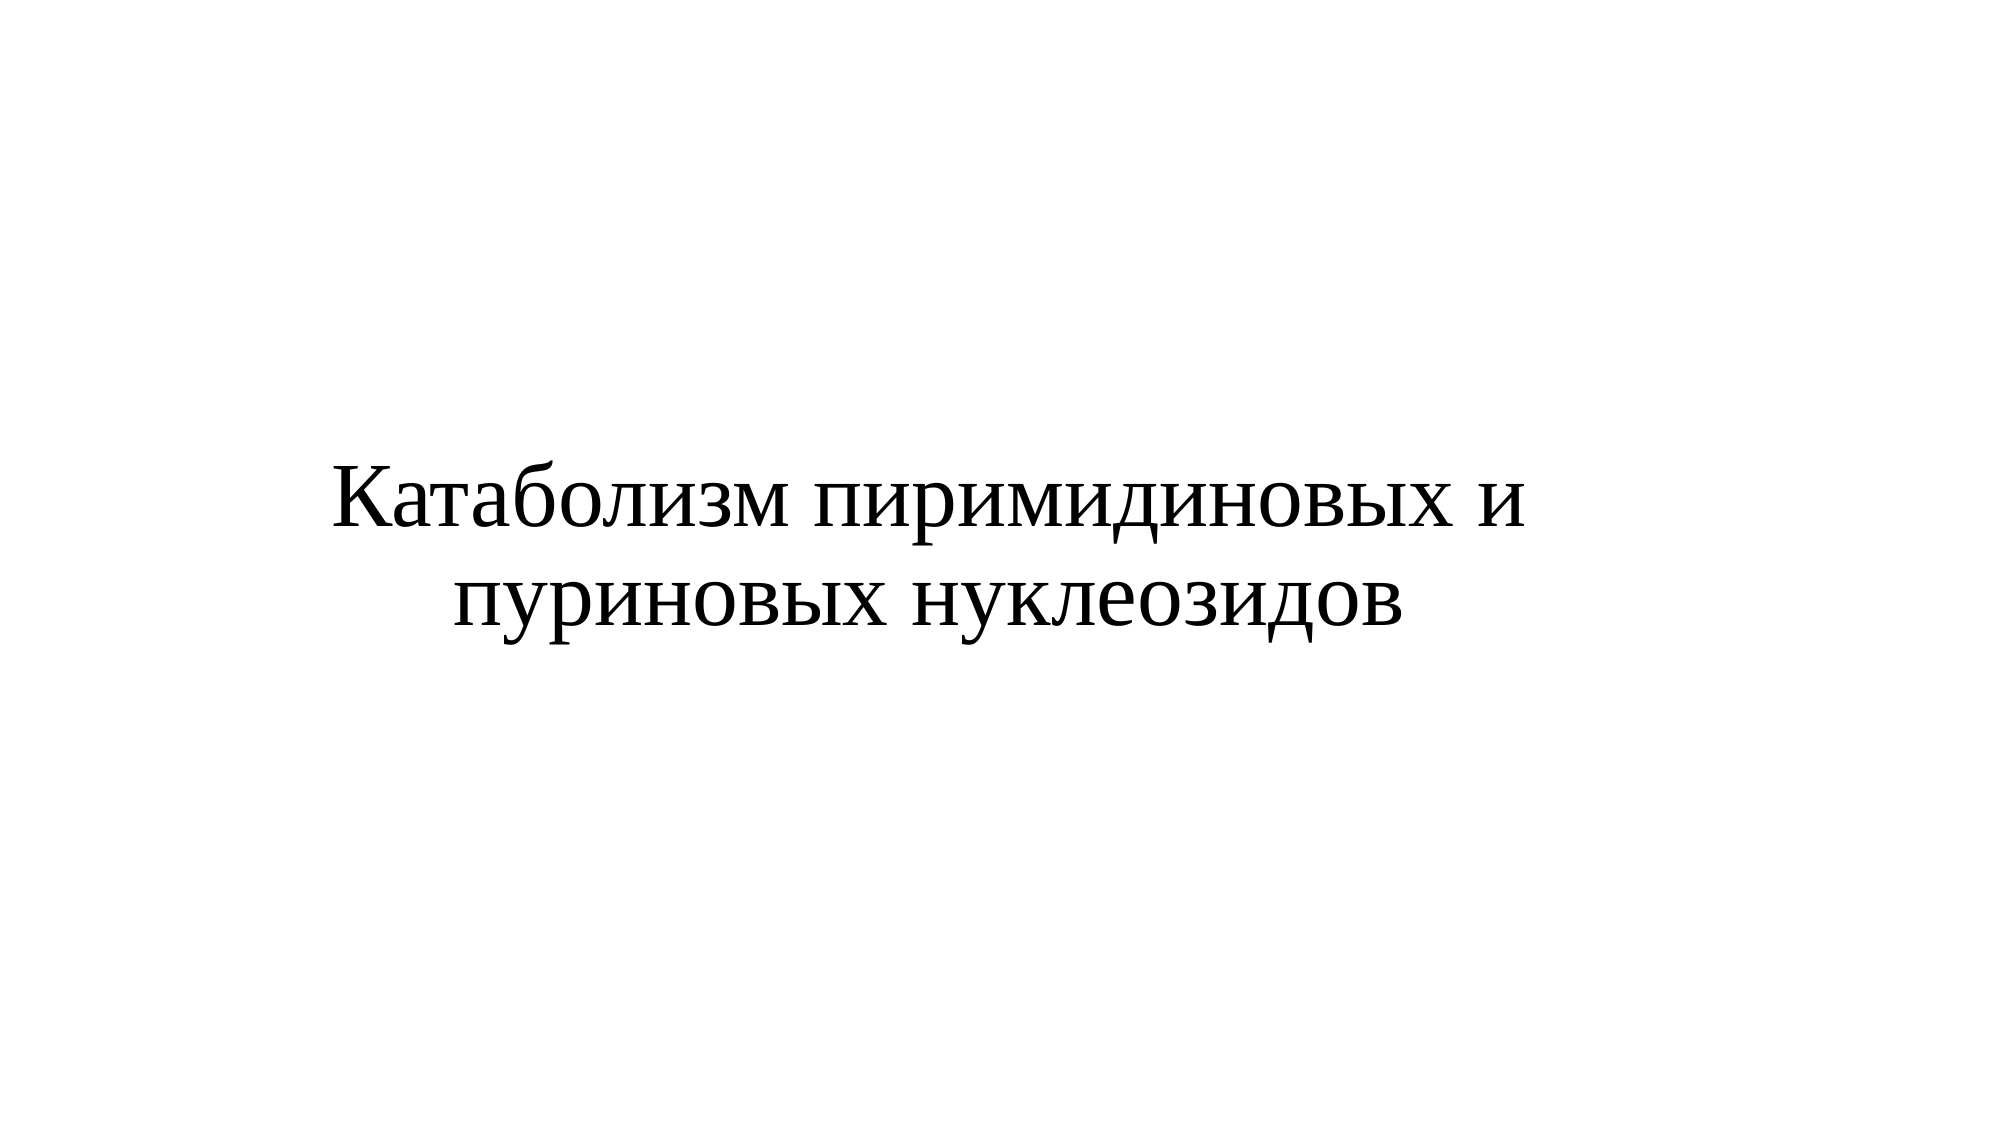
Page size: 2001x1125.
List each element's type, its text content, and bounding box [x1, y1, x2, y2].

title Катаболизм пиримидиновых и пуриновых нуклеозидов [243, 437, 1617, 656]
